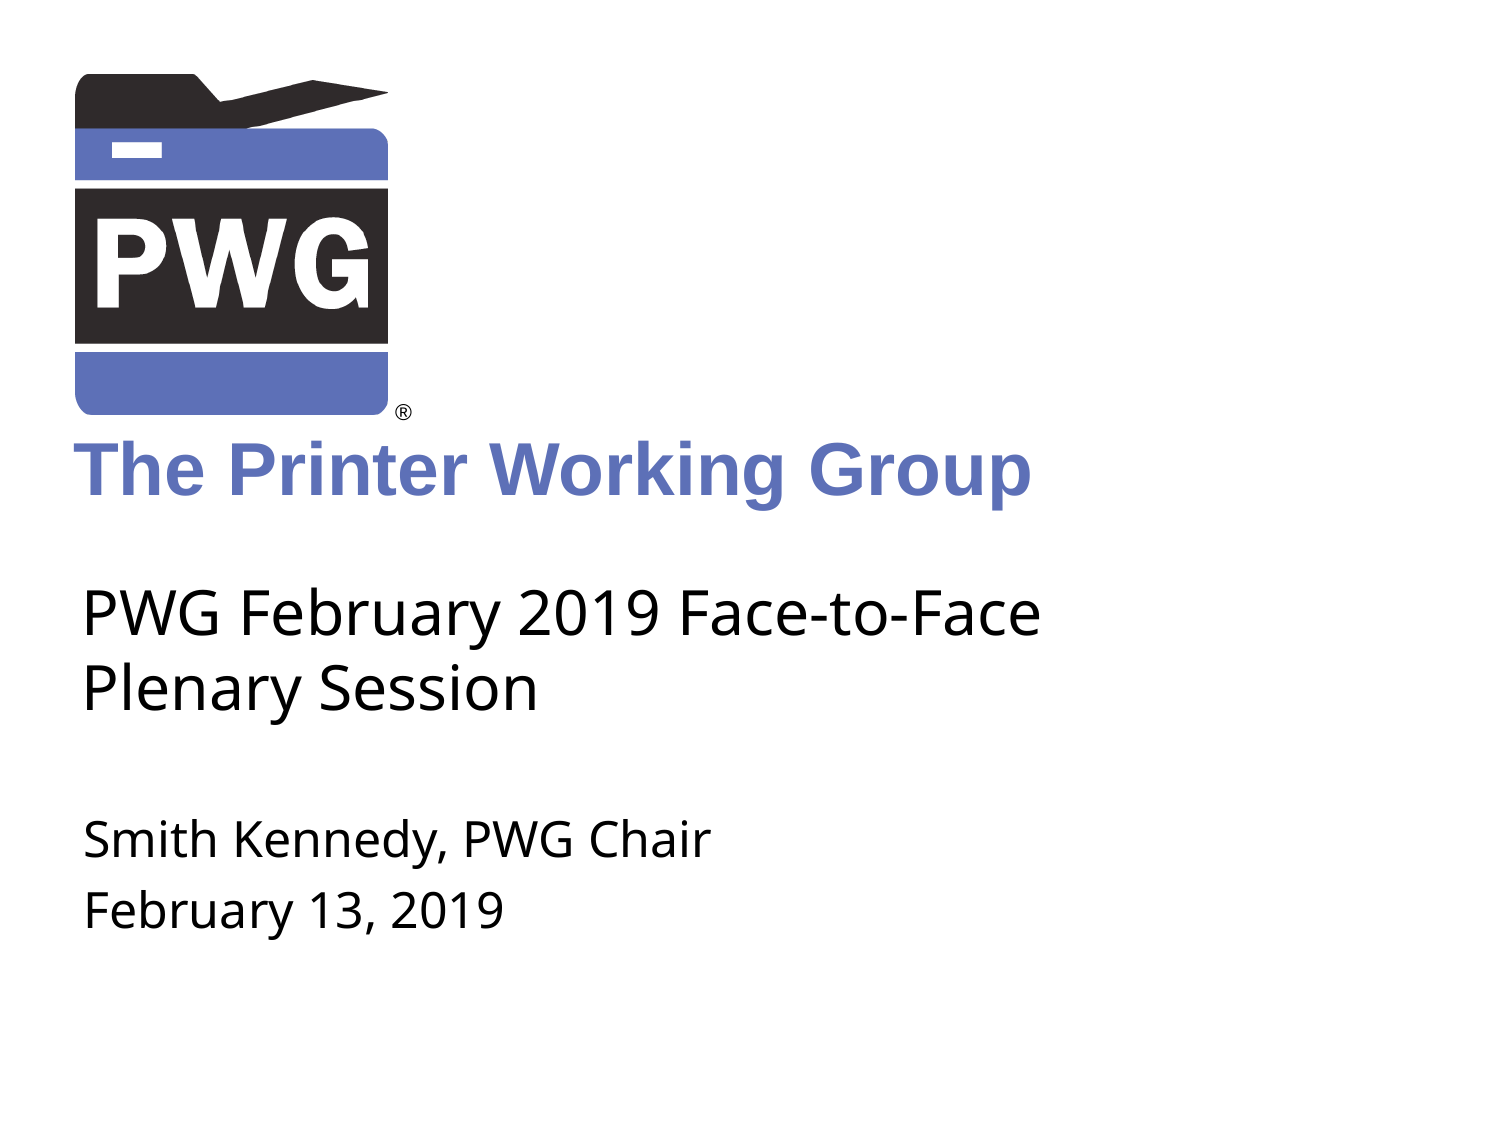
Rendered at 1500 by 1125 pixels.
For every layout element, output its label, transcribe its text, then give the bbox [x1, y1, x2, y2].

title PWG February 2019 Face-to-Face Plenary Session [74, 522, 1426, 728]
list Smith Kennedy, PWG Chair February 13, 2019 [74, 728, 1426, 1063]
picture [75, 74, 388, 415]
